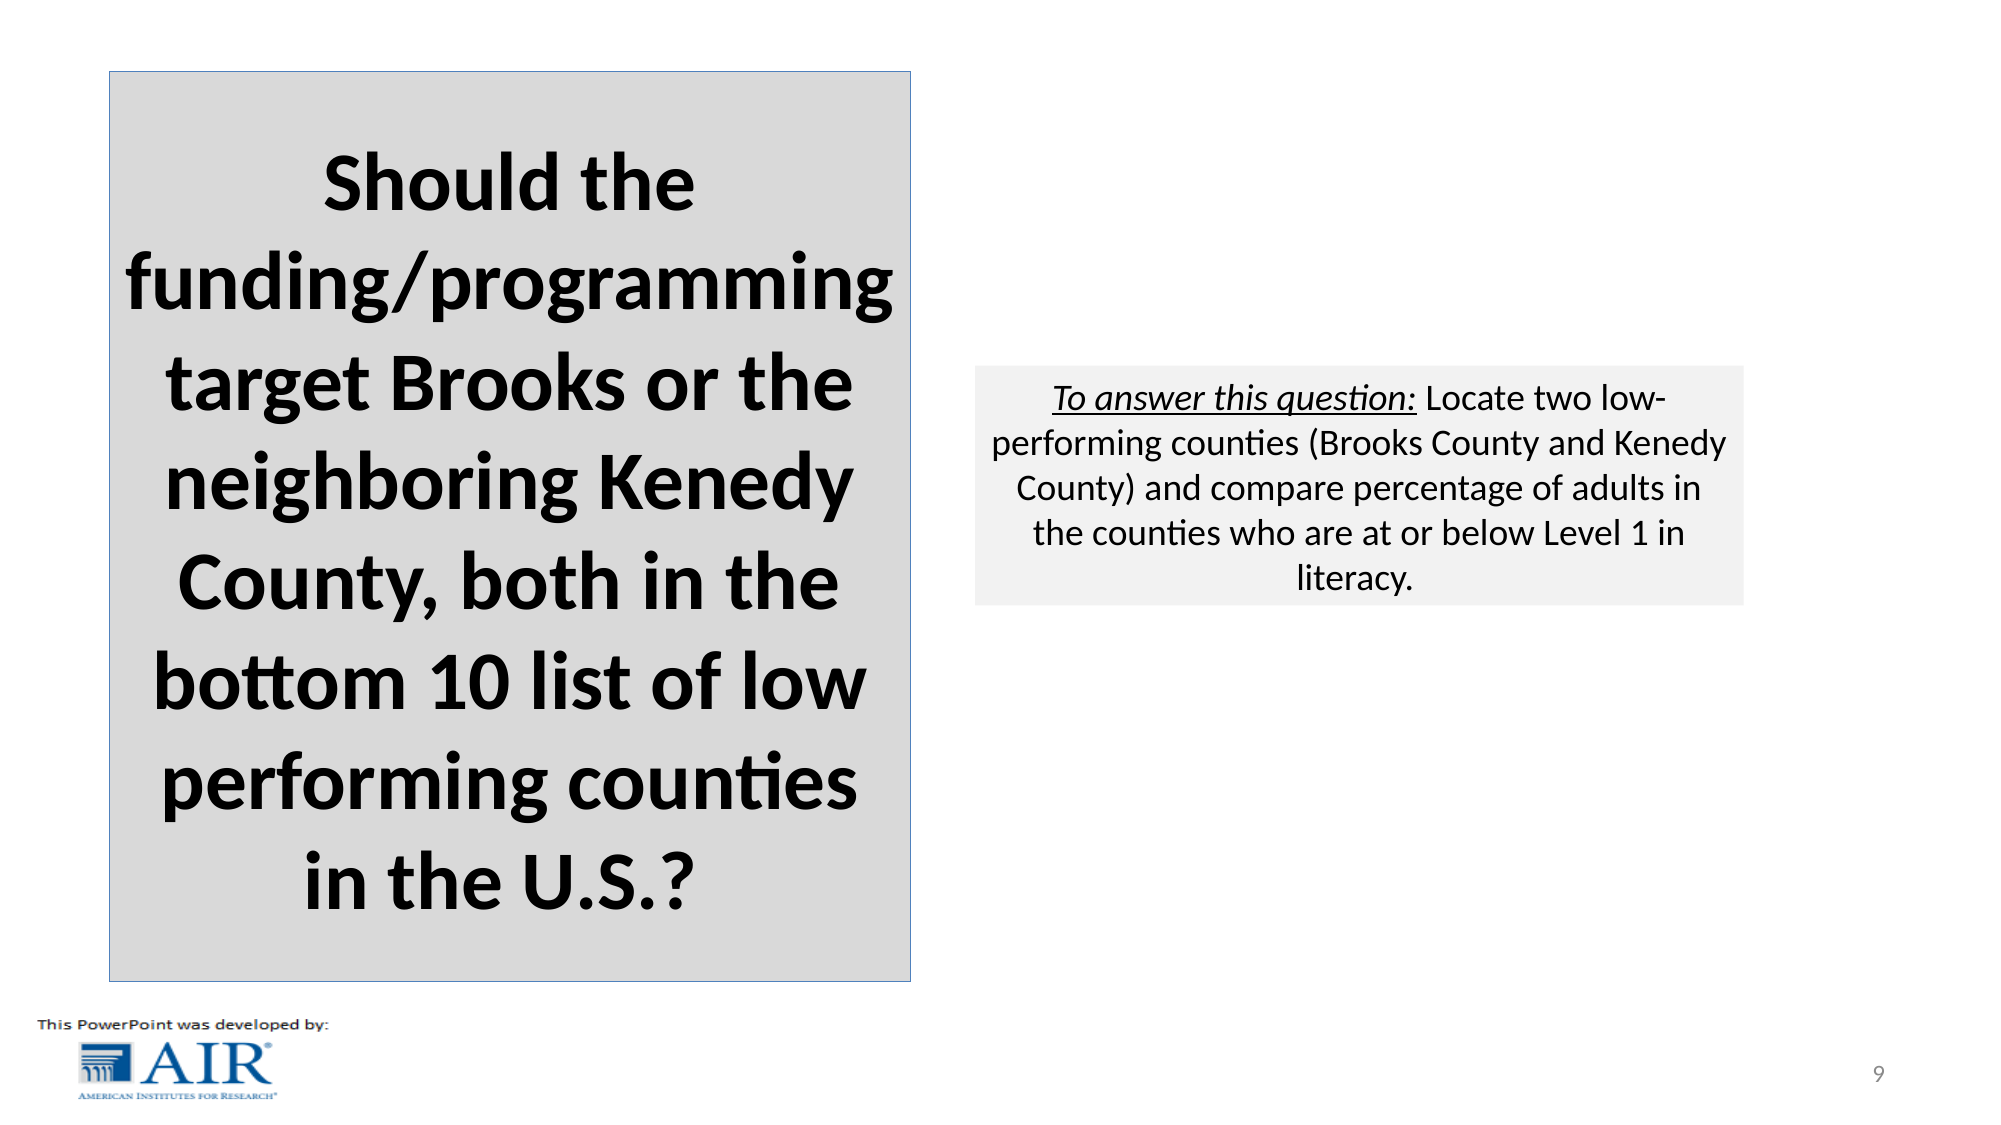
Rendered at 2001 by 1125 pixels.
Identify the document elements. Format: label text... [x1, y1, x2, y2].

picture [24, 1002, 344, 1106]
slide_number 9 [1433, 1042, 1900, 1103]
text_box To answer this question: Locate two low-performing counties (Brooks County and Kenedy County) and compare percentage of adults in the counties who are at or below Level 1 in literacy. [975, 365, 1744, 606]
title Should the funding/programming target Brooks or the neighboring Kenedy County, both in the bottom 10 list of low performing counties in the U.S.? [109, 71, 911, 982]
